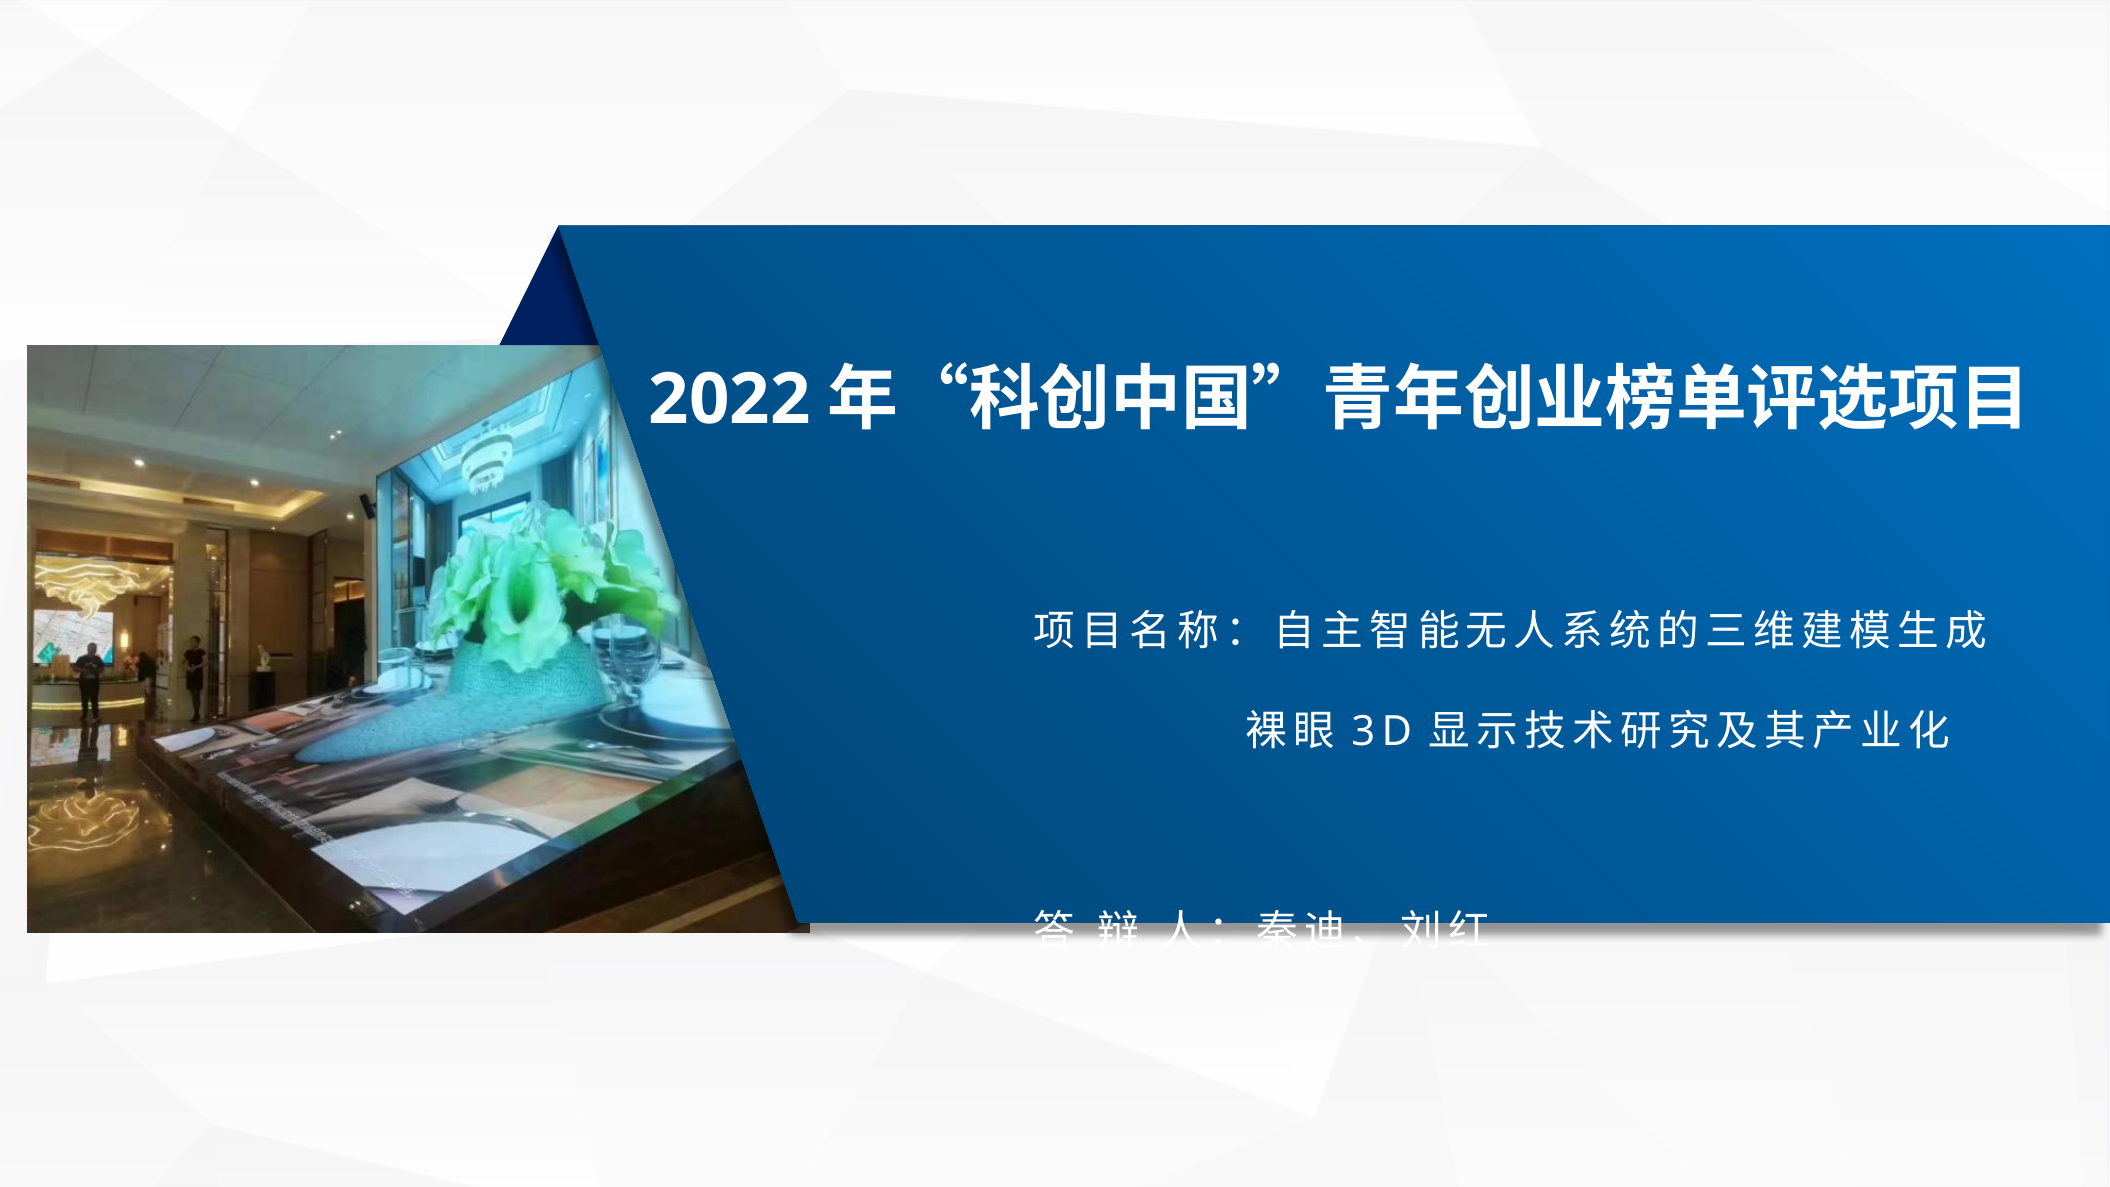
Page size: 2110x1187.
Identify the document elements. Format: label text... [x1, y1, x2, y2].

text_box [816, 446, 2110, 923]
text_box 项目名称：自主智能无人系统的三维建模生成 裸眼3D显示技术研究及其产业化 答 辩 人：秦迪、刘红 [1019, 546, 2025, 962]
text_box [501, 249, 564, 340]
text_box [558, 225, 2110, 294]
picture [0, 0, 2110, 1187]
text_box 2022年“科创中国”青年创业榜单评选项目 [564, 294, 2110, 446]
